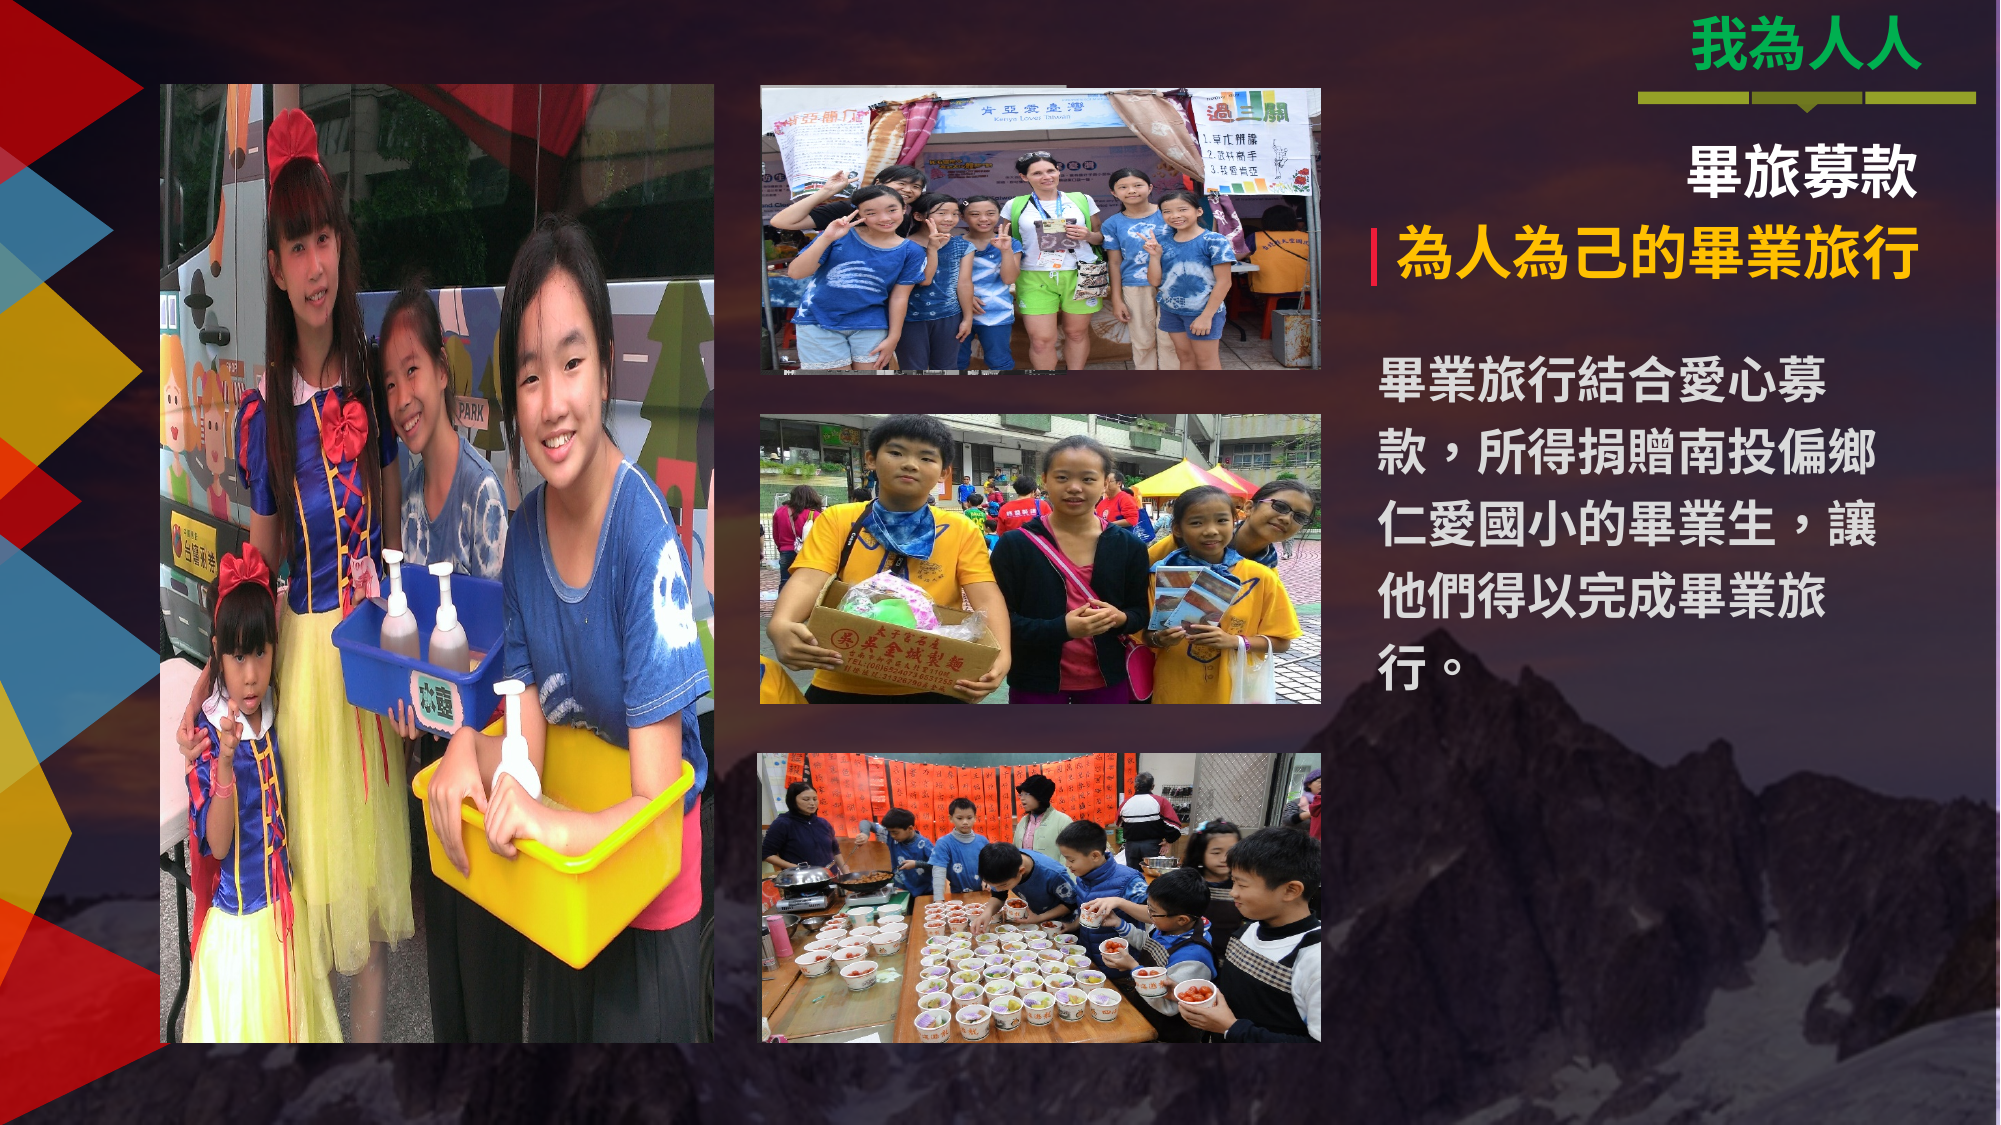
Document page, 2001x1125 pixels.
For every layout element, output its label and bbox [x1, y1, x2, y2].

picture [0, 0, 2000, 1125]
text_box [1557, 0, 2000, 214]
text_box [1373, 208, 1944, 295]
